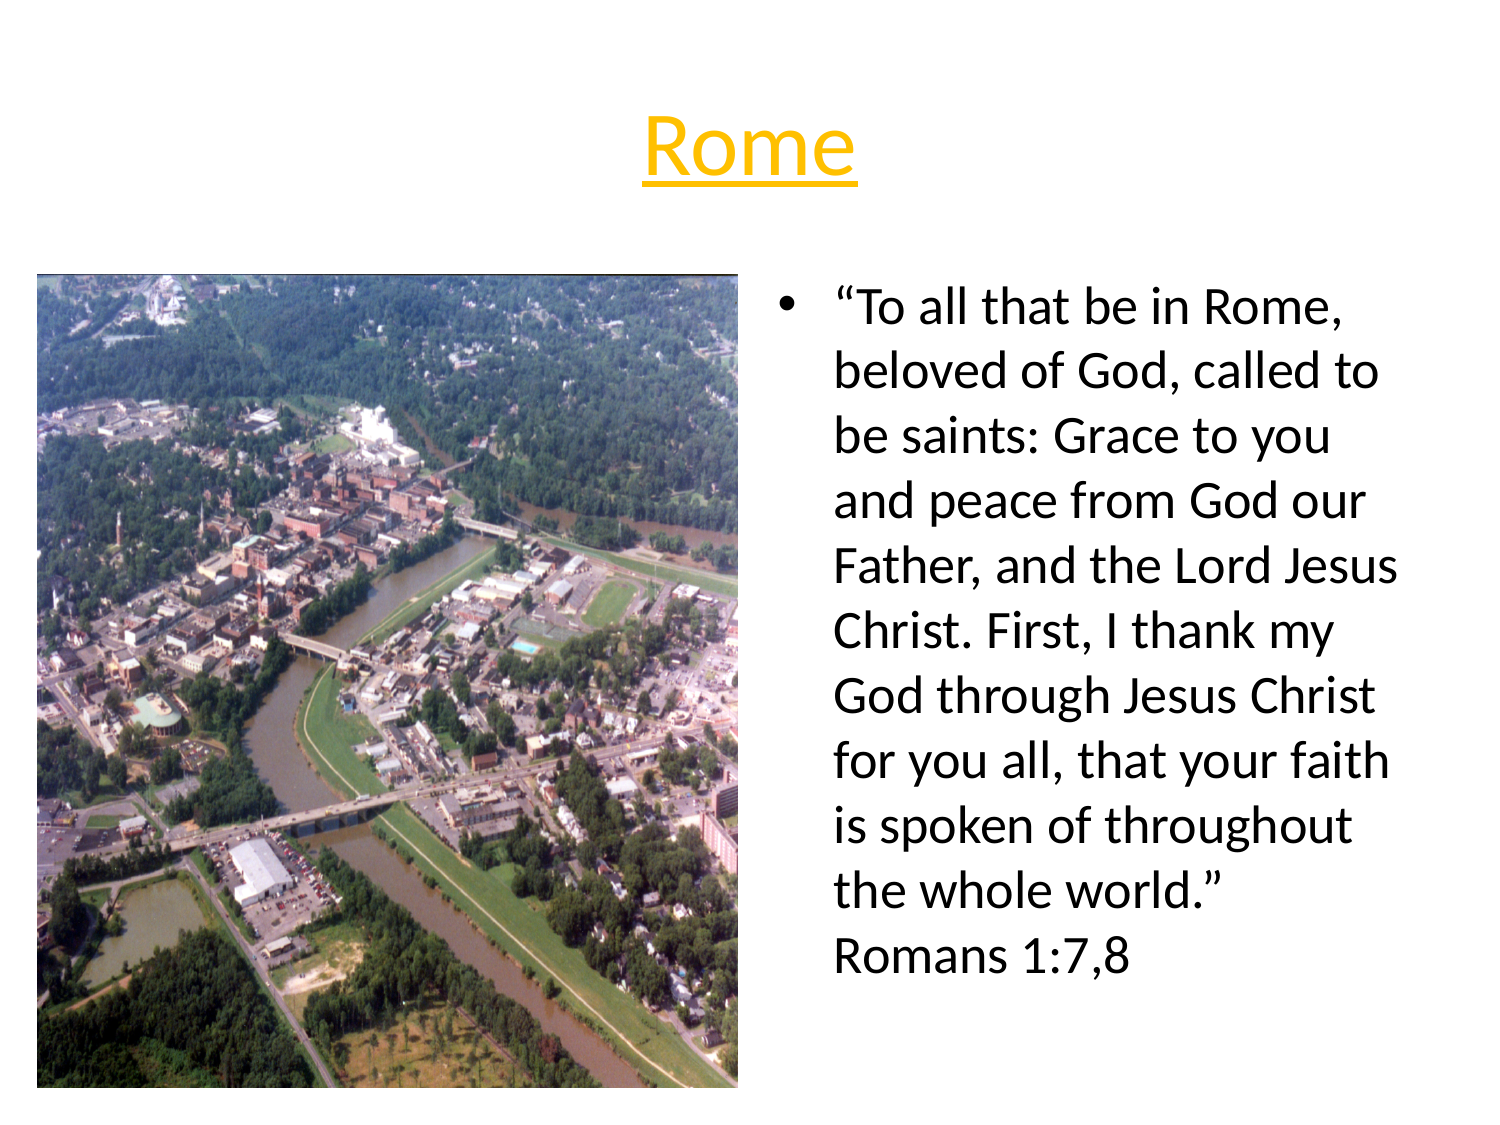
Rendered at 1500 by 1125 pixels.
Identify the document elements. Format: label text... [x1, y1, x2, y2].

list “To all that be in Rome, beloved of God, called to be saints: Grace to you and peace from God our Father, and the Lord Jesus Christ. First, I thank my God through Jesus Christ for you all, that your faith is spoken of throughout the whole world.” Romans 1:7,8 [762, 262, 1425, 1005]
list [37, 274, 738, 1088]
title Rome [75, 45, 1425, 233]
